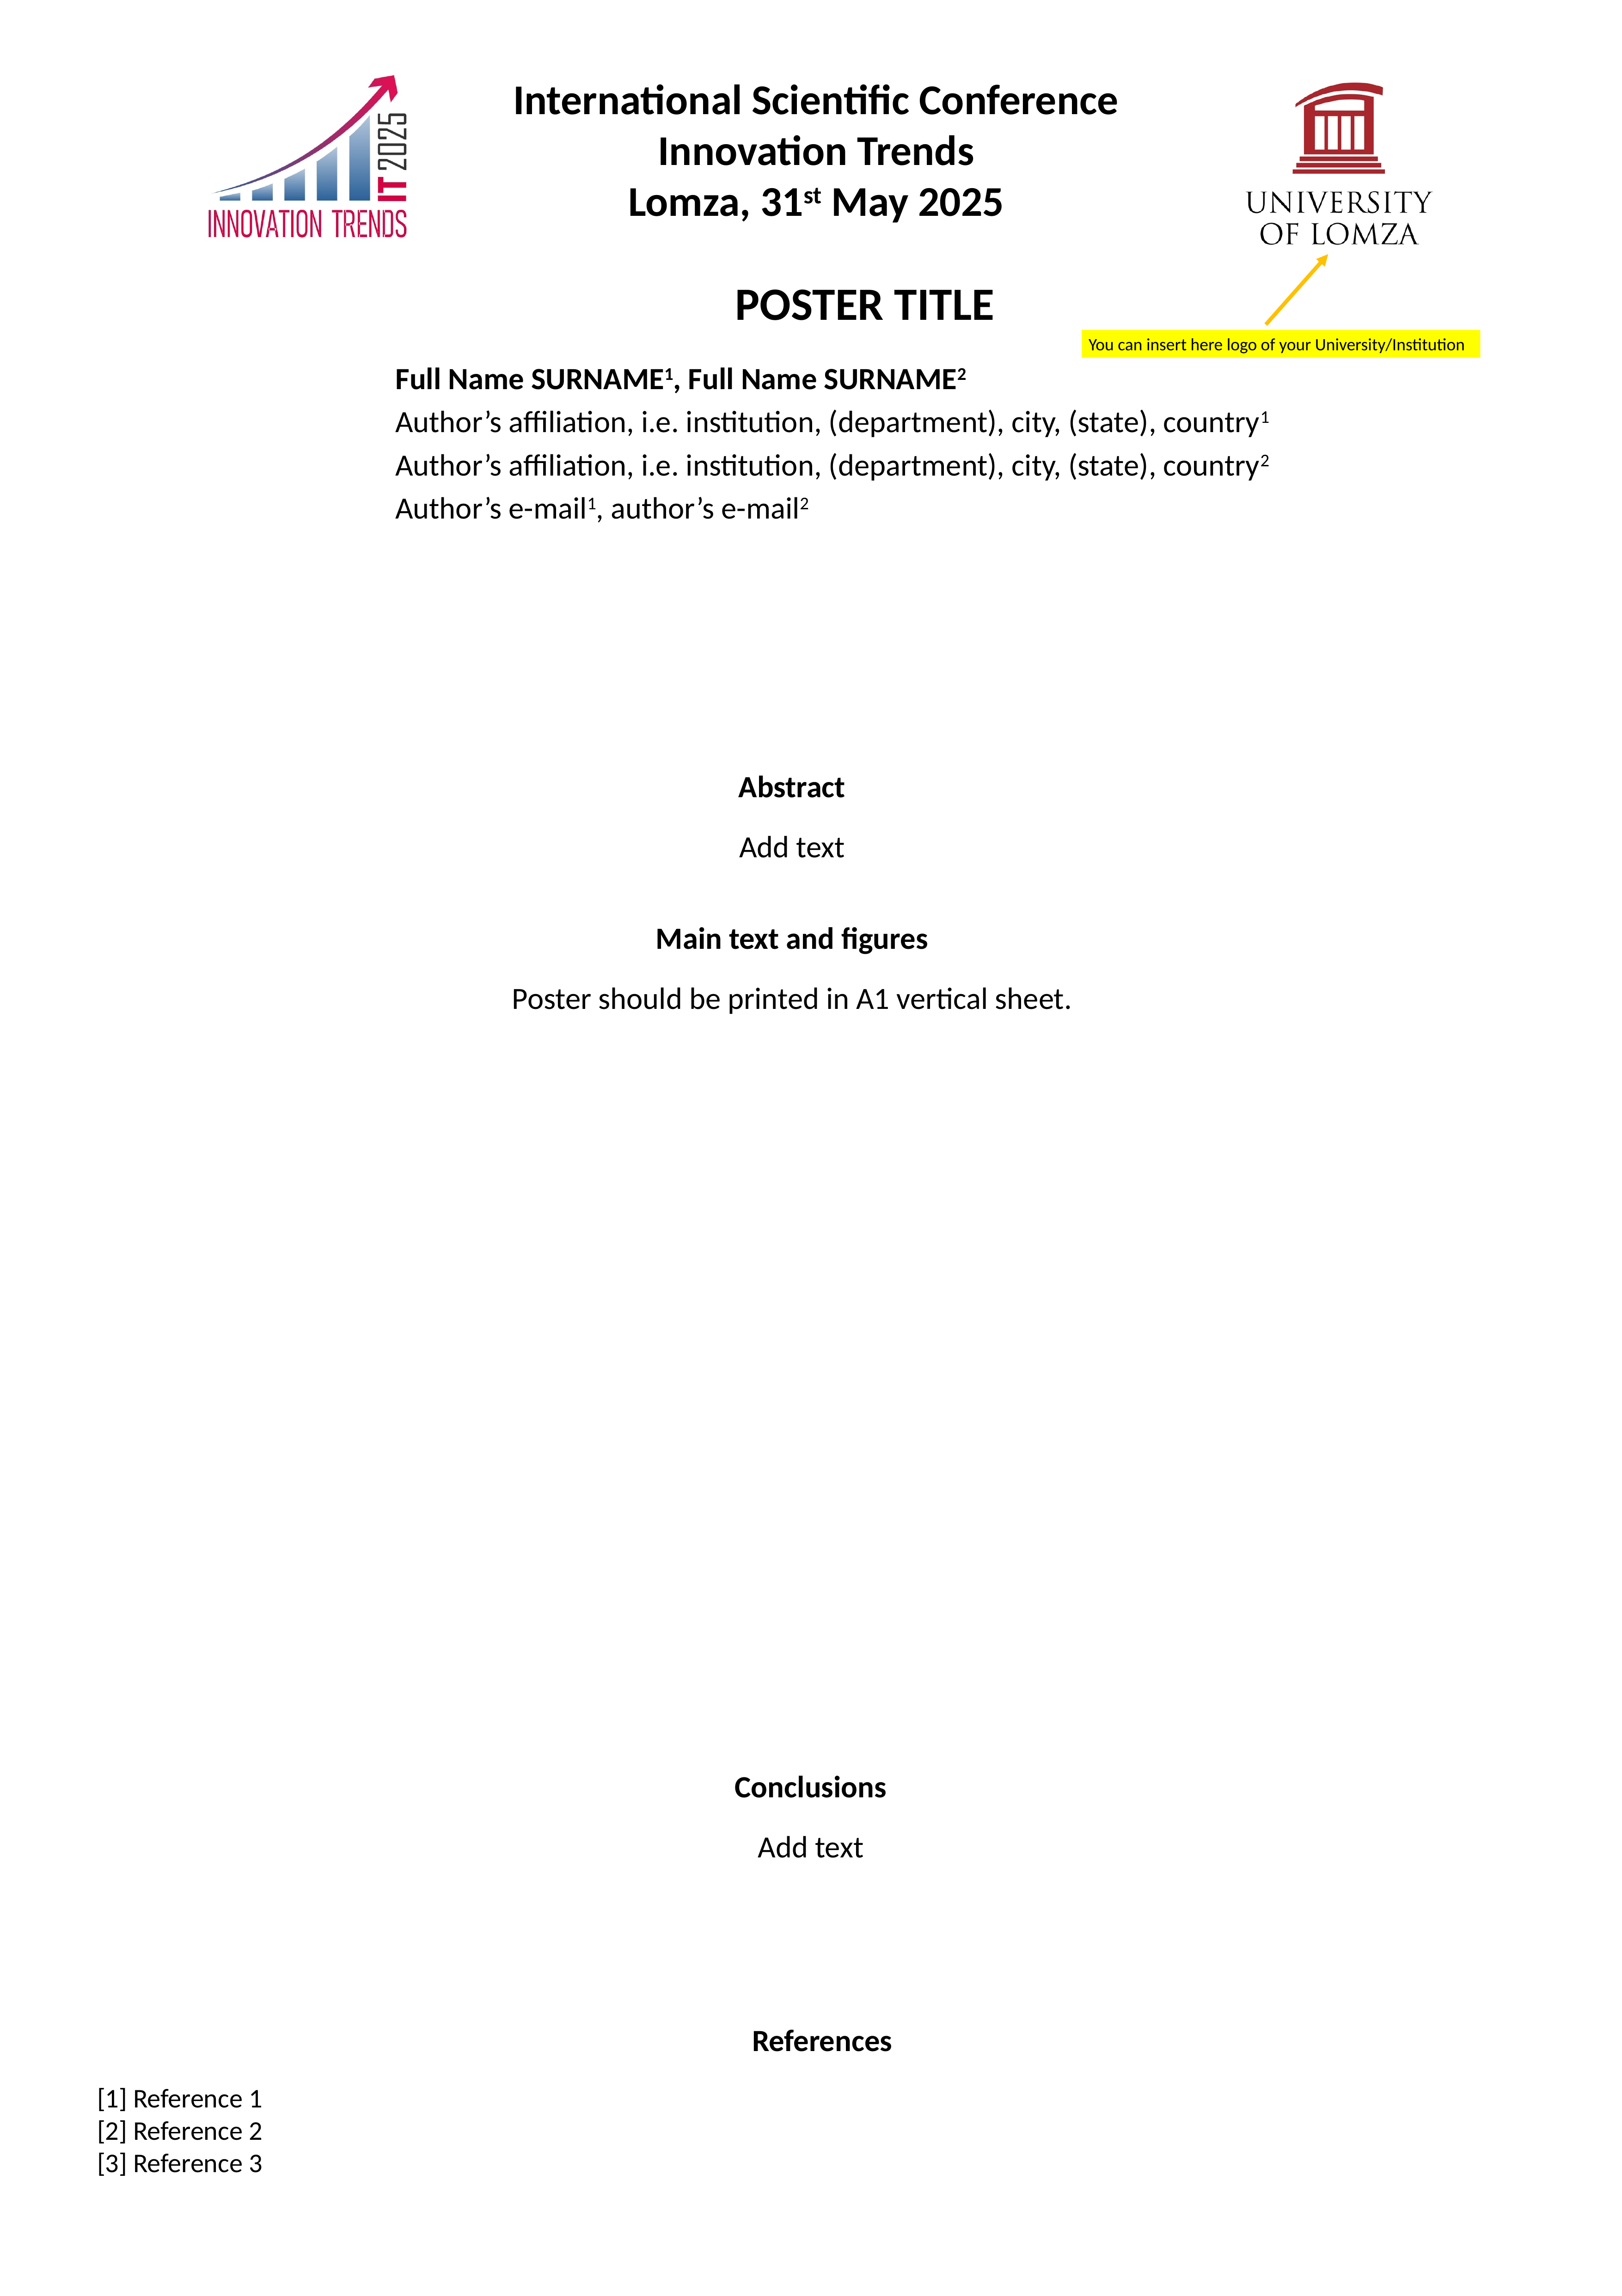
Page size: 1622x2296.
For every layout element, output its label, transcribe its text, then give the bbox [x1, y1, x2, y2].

text_box Poster title Full Name SURNAME1, Full Name SURNAME2 Author’s affiliation, i.e. institution, (department), city, (state), country1 Author’s affiliation, i.e. institution, (department), city, (state), country2 Author’s e-mail1, author’s e-mail2 [388, 270, 1342, 566]
text_box Main text and figures Poster should be printed in A1 vertical sheet. [90, 915, 1494, 1019]
text_box You can insert here logo of your University/Institution [1082, 330, 1481, 358]
picture [1244, 80, 1434, 249]
text_box References [1] Reference 1 [2] Reference 2 [3] Reference 3 [90, 2017, 1555, 2181]
text_box Conclusions Add text [79, 1763, 1543, 1868]
text_box Abstract Add text [90, 763, 1494, 867]
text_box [1261, 258, 1333, 321]
picture [204, 70, 410, 244]
text_box International Scientific Conference Innovation Trends Lomza, 31st May 2025 [480, 68, 1152, 228]
